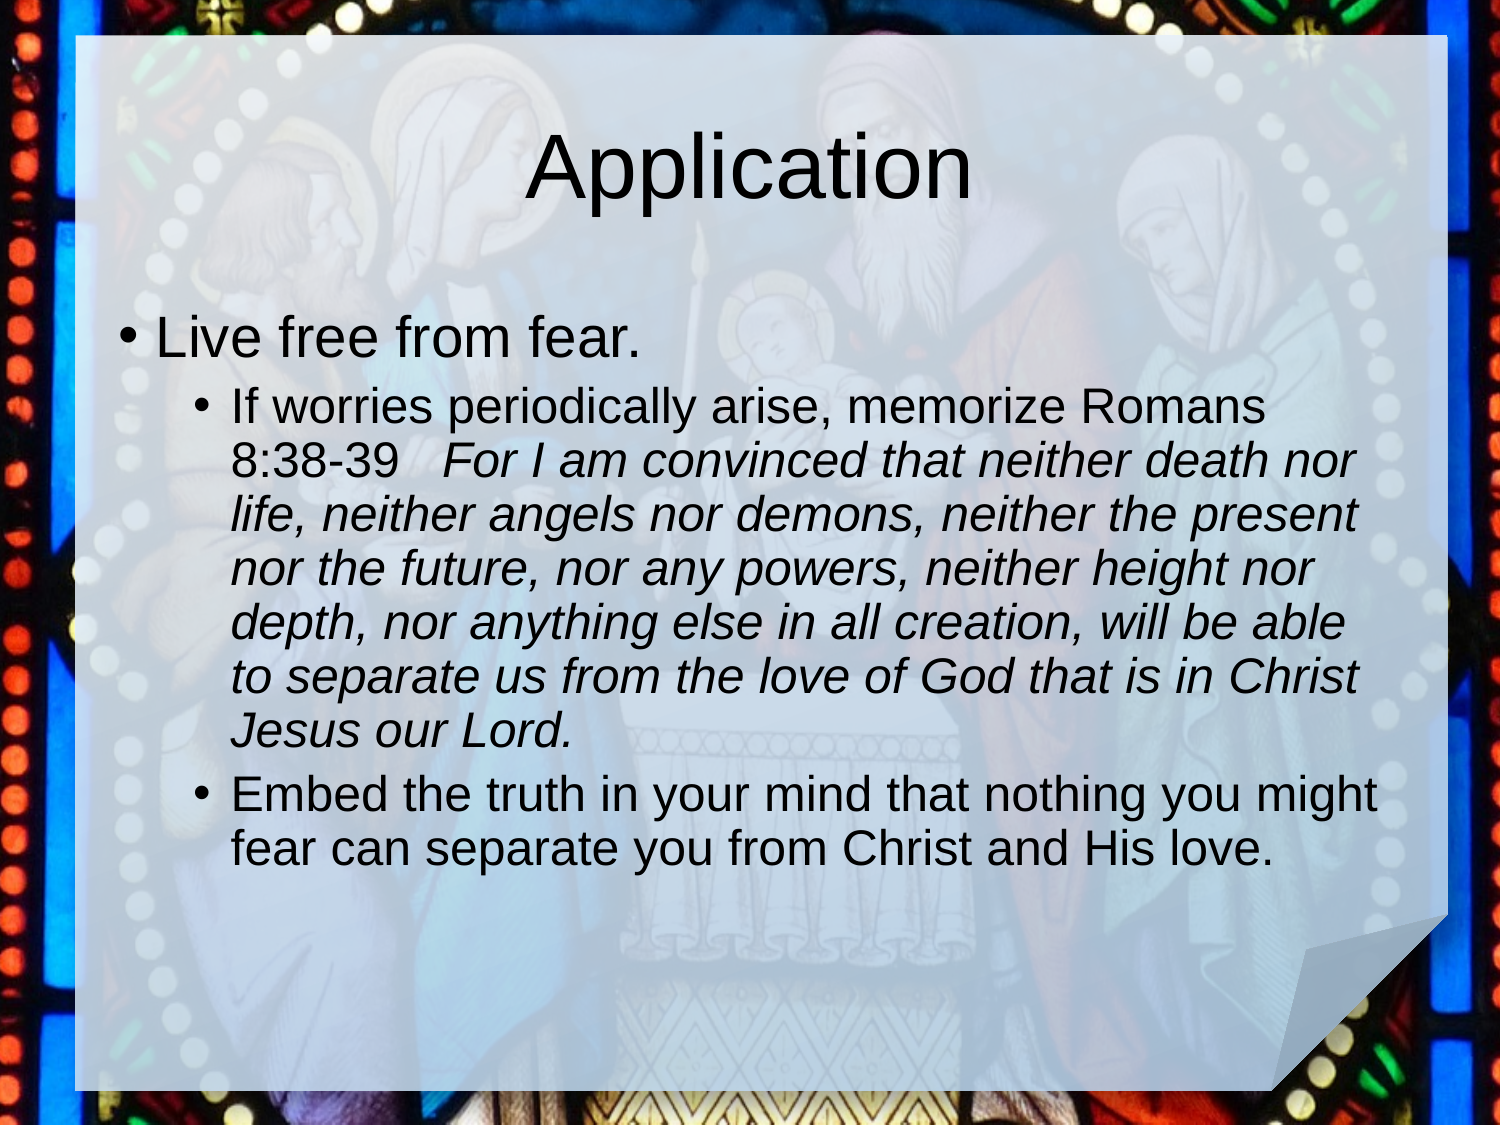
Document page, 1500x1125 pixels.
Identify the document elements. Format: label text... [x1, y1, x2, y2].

picture [0, 0, 1500, 1125]
list Live free from fear. If worries periodically arise, memorize Romans 8:38-39 For I am convinced that neither death nor life, neither angels nor demons, neither the present nor the future, nor any powers, neither height nor depth, nor anything else in all creation, will be able to separate us from the love of God that is in Christ Jesus our Lord. Embed the truth in your mind that nothing you might fear can separate you from Christ and His love. [103, 299, 1397, 1014]
title Application [103, 59, 1397, 278]
